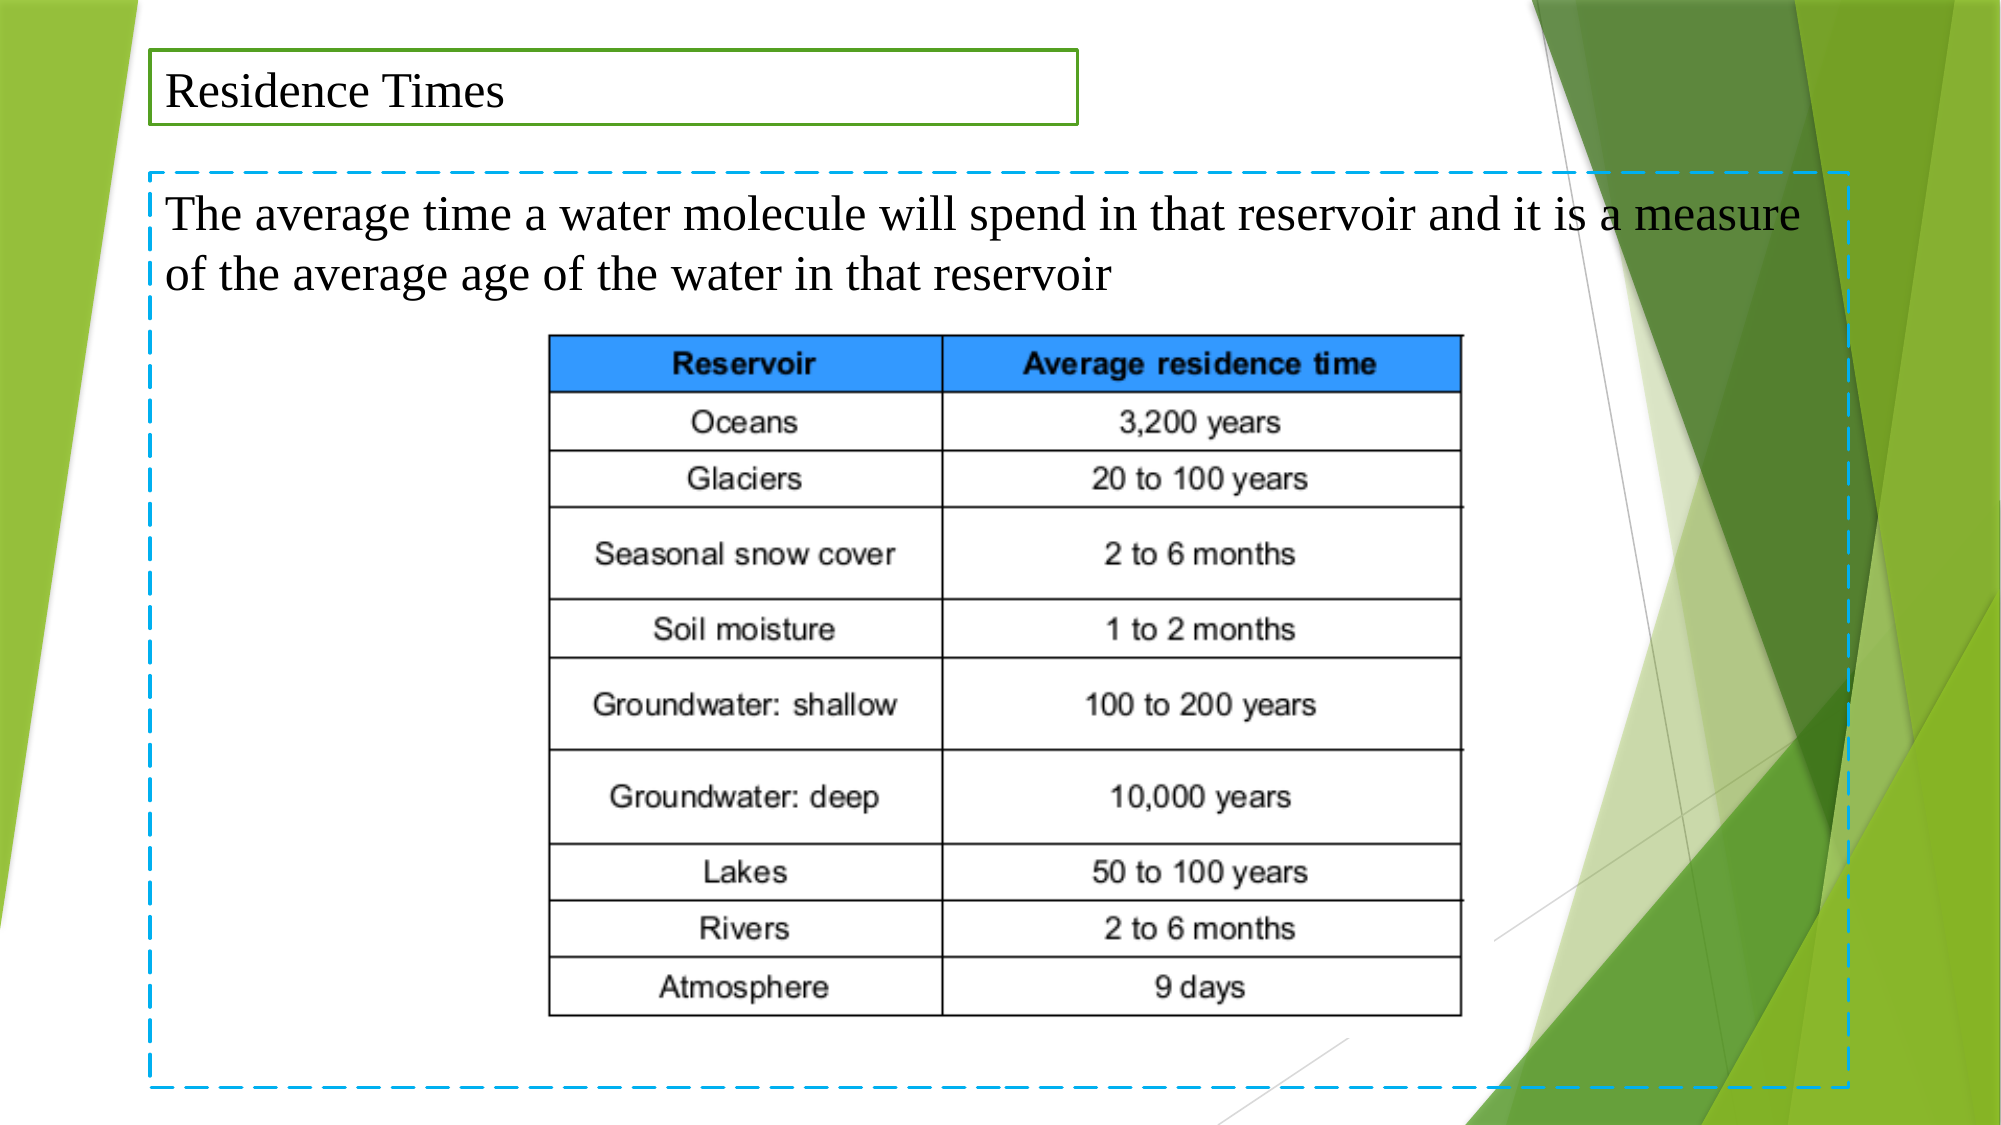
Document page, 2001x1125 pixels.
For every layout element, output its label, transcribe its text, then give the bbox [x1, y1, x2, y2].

text_box Residence Times [148, 48, 1079, 126]
text_box The average time a water molecule will spend in that reservoir and it is a measure of the average age of the water in that reservoir [148, 171, 1850, 1089]
picture [504, 311, 1494, 1039]
